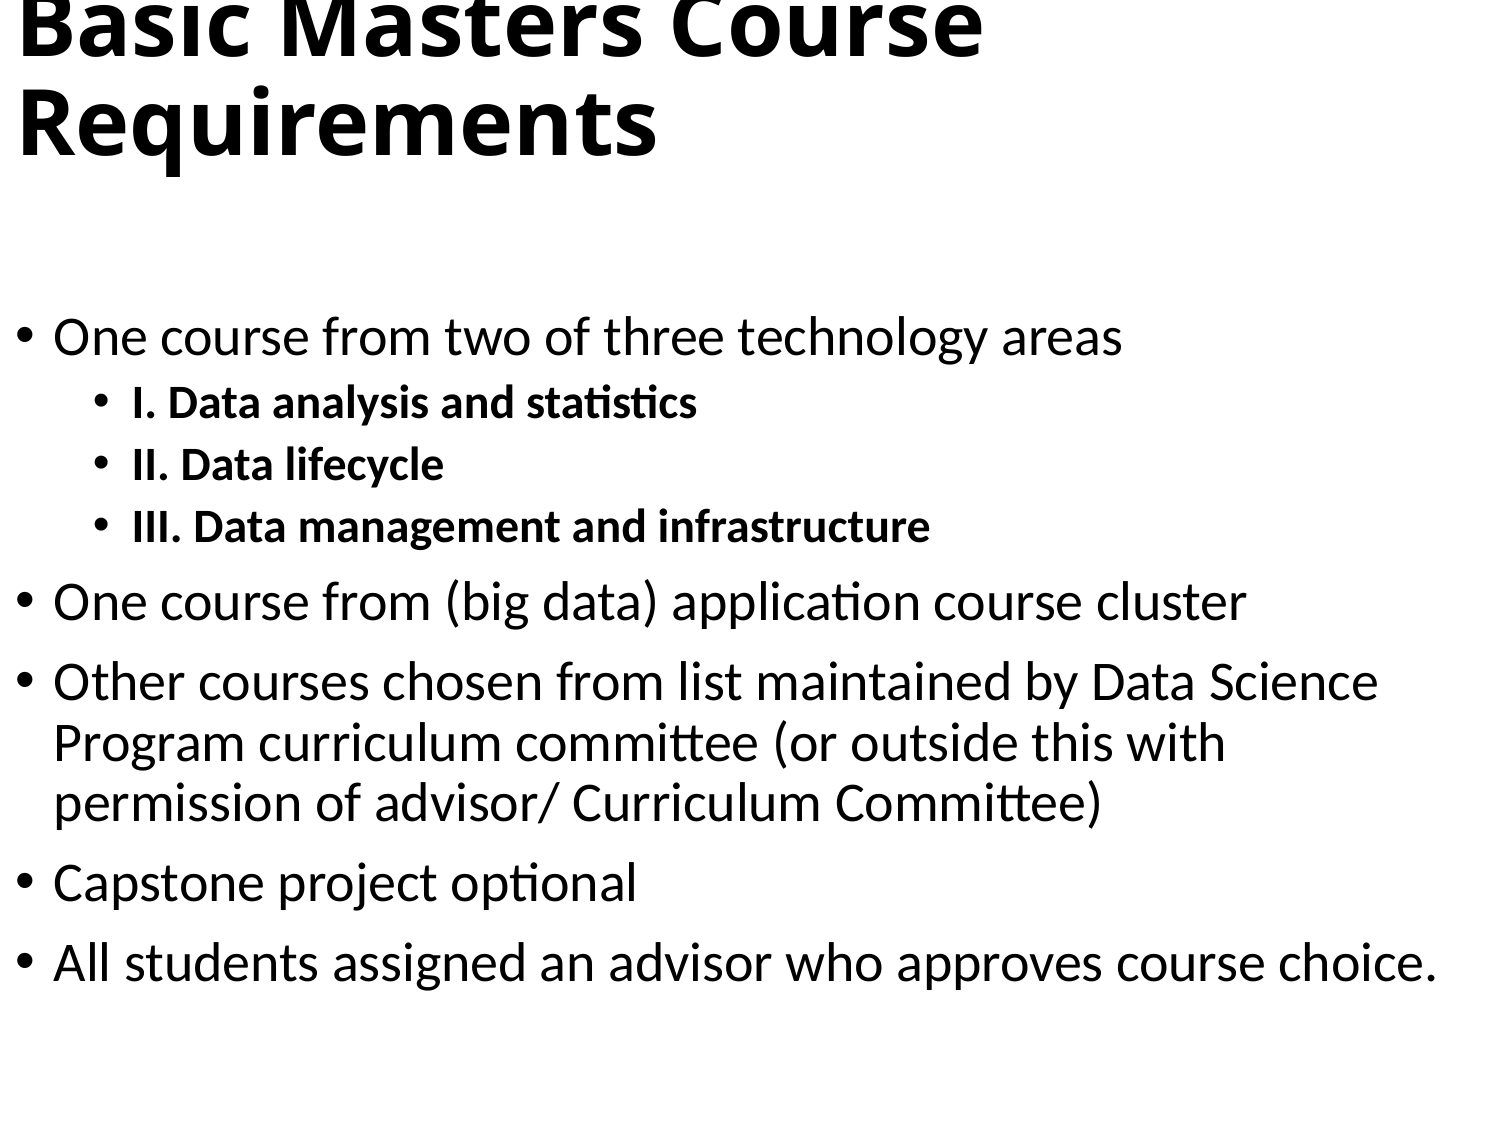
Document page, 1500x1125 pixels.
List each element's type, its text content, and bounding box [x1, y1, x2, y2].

list One course from two of three technology areas I. Data analysis and statistics II. Data lifecycle III. Data management and infrastructure One course from (big data) application course cluster Other courses chosen from list maintained by Data Science Program curriculum committee (or outside this with permission of advisor/ Curriculum Committee) Capstone project optional All students assigned an advisor who approves course choice. [0, 299, 1500, 1014]
title Basic Masters Course Requirements [0, 0, 1500, 153]
